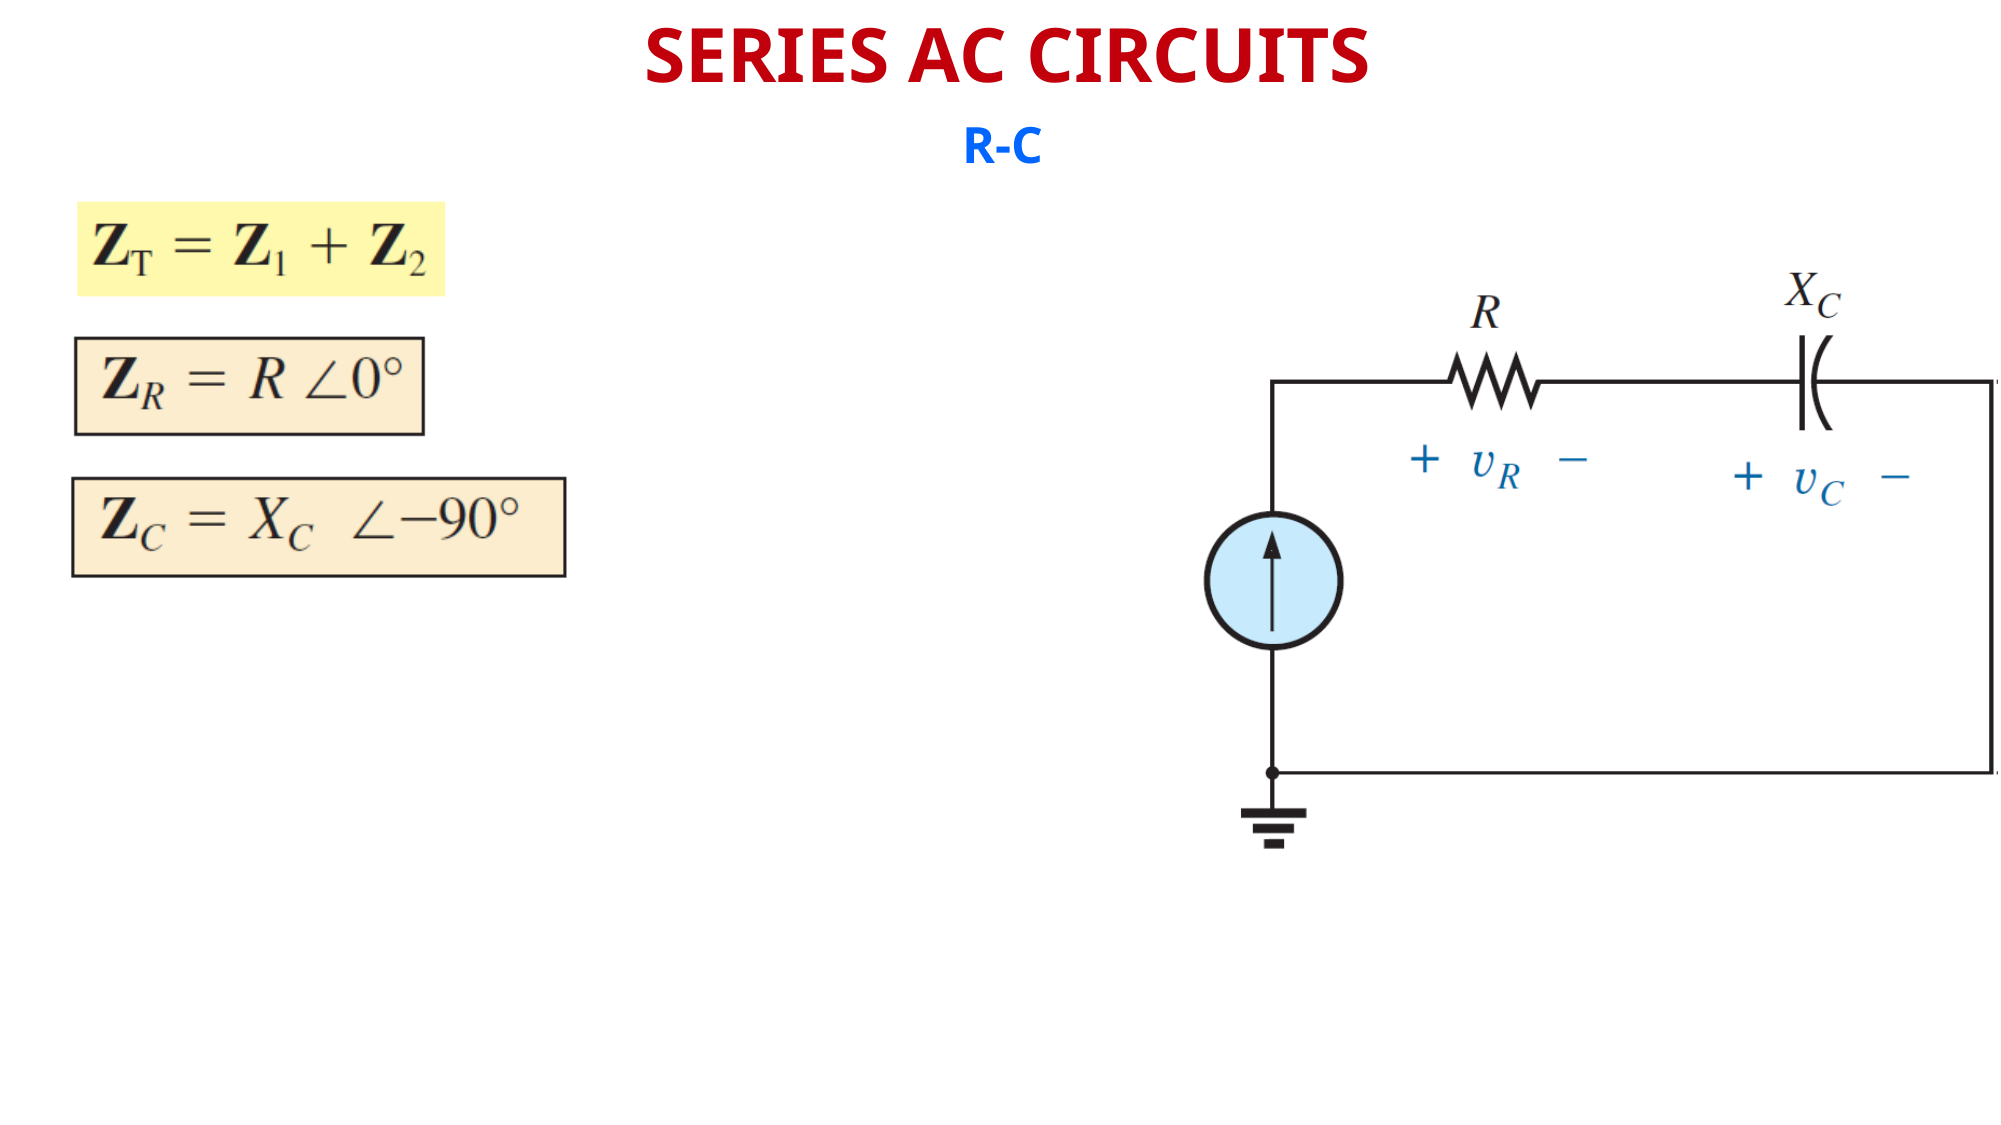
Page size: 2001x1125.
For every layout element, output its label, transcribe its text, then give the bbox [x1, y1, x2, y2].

picture [65, 191, 458, 306]
picture [65, 326, 433, 452]
text_box R-C [947, 105, 1058, 181]
picture [59, 463, 573, 589]
picture [1199, 262, 2000, 863]
text_box SERIES AC CIRCUITS [629, 0, 1387, 105]
